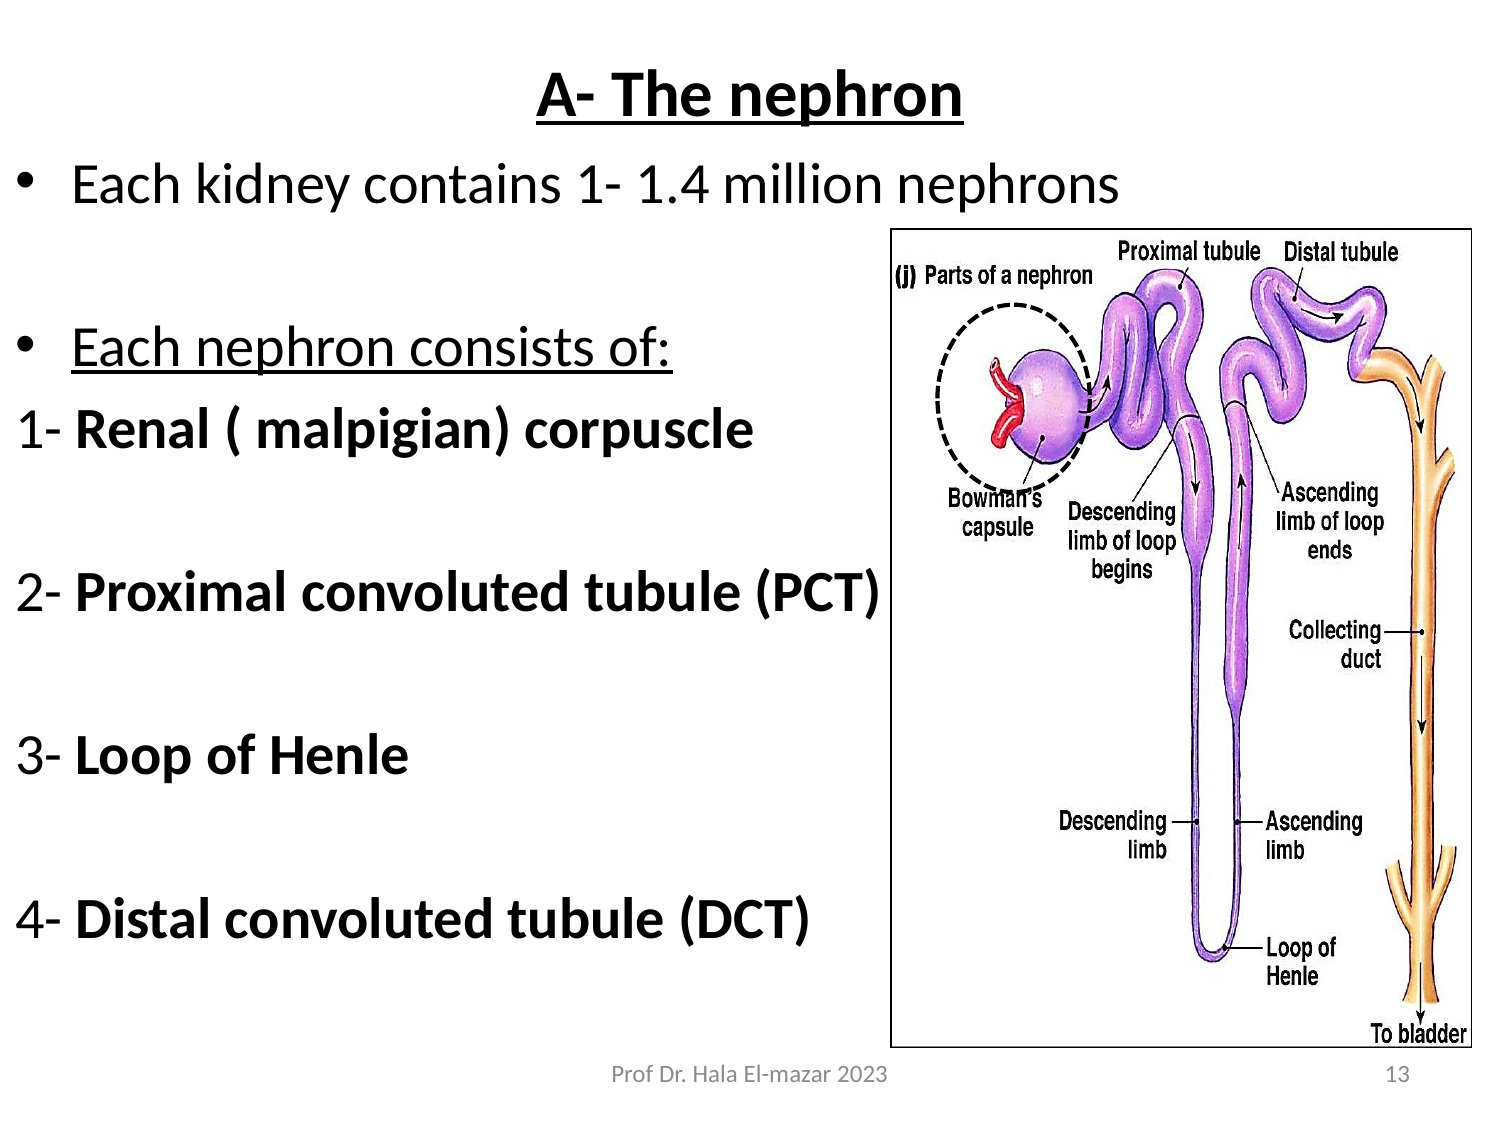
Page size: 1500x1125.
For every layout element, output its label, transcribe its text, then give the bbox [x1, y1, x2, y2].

title A- The nephron [75, 19, 1425, 137]
footer Prof Dr. Hala El-mazar 2023 [512, 1042, 988, 1103]
picture [891, 229, 1471, 1048]
slide_number 13 [1074, 1055, 1425, 1103]
list Each kidney contains 1- 1.4 million nephrons Each nephron consists of: 1- Renal ( malpigian) corpuscle 2- Proximal convoluted tubule (PCT) 3- Loop of Henle 4- Distal convoluted tubule (DCT) [0, 137, 1477, 1106]
